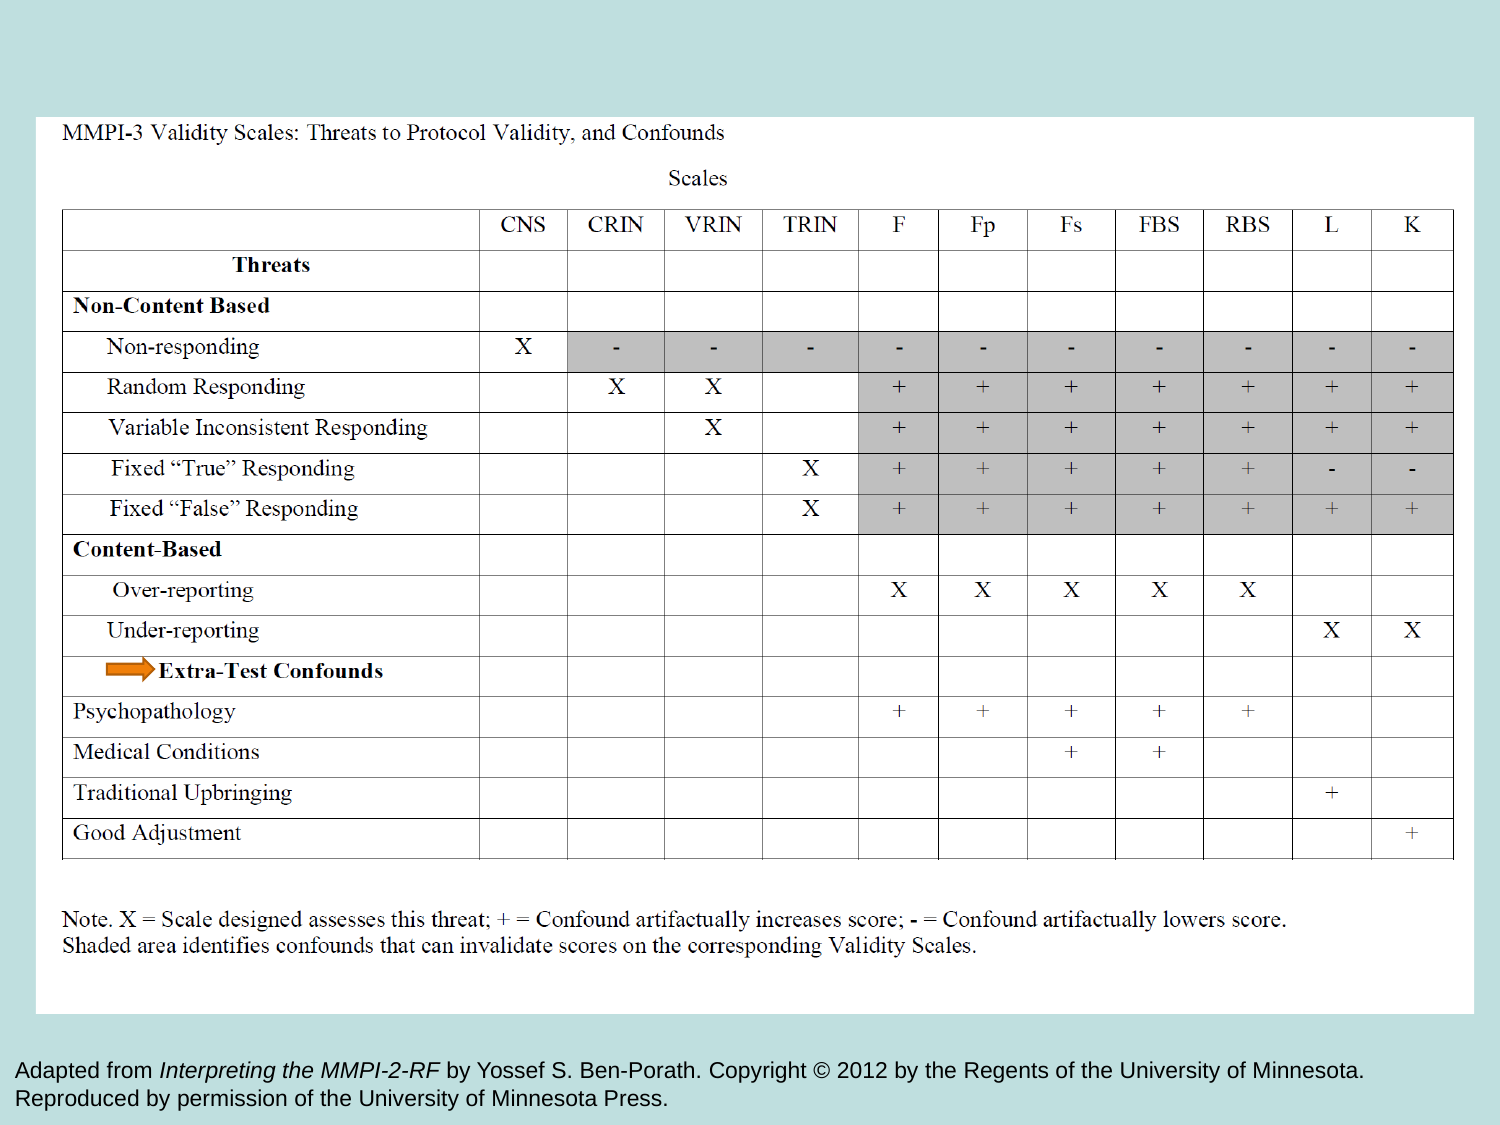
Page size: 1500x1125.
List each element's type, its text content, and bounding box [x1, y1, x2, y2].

text_box Adapted from Interpreting the MMPI-2-RF by Yossef S. Ben-Porath. Copyright © 2012 by the Regents of the University of Minnesota. Reproduced by permission of the University of Minnesota Press. [0, 1048, 1500, 1118]
picture [35, 117, 1474, 1014]
